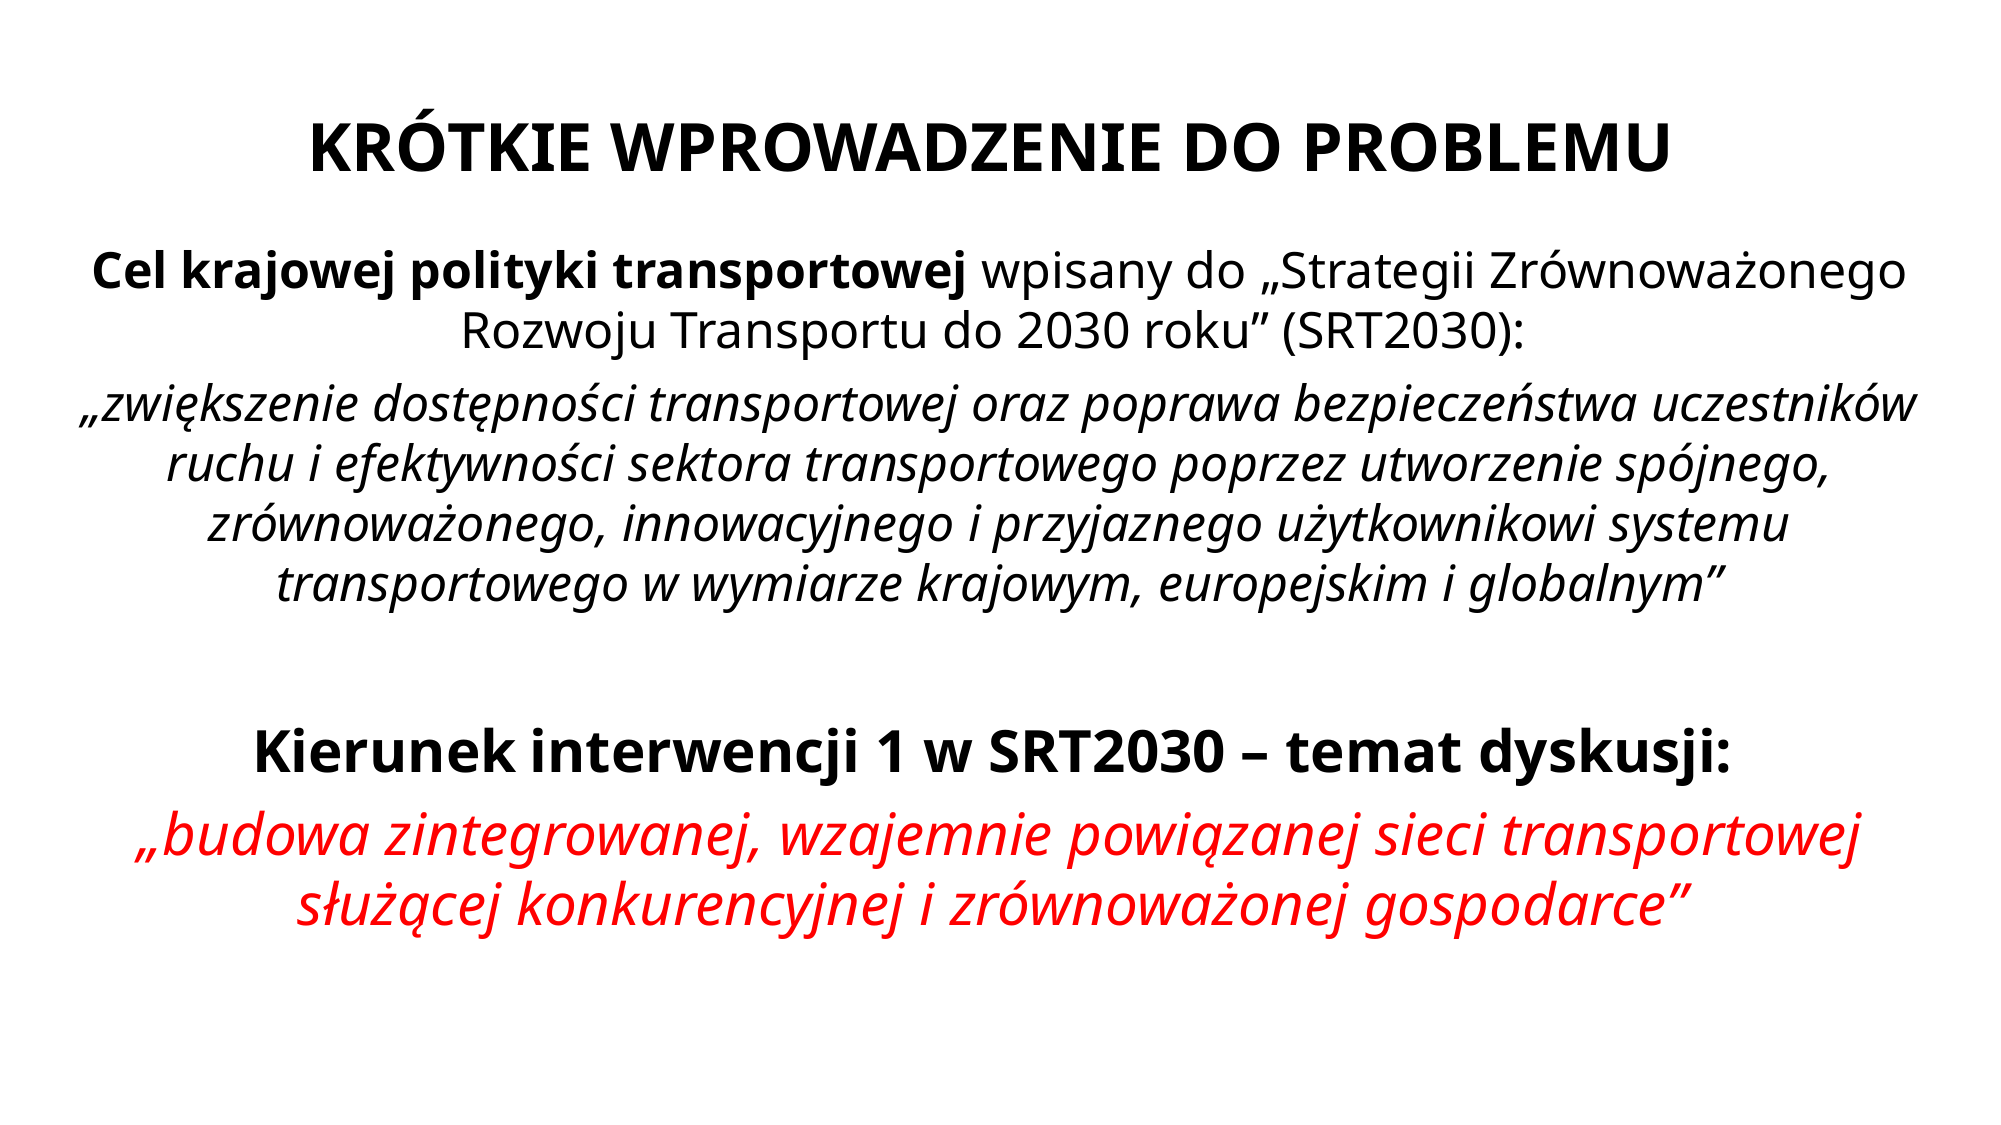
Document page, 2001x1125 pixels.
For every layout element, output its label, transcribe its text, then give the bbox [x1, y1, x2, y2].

text_box Cel krajowej polityki transportowej wpisany do „Strategii Zrównoważonego Rozwoju Transportu do 2030 roku” (SRT2030): „zwiększenie dostępności transportowej oraz poprawa bezpieczeństwa uczestników ruchu i efektywności sektora transportowego poprzez utworzenie spójnego, zrównoważonego, innowacyjnego i przyjaznego użytkownikowi systemu transportowego w wymiarze krajowym, europejskim i globalnym” [45, 231, 1955, 619]
text_box KRÓTKIE WPROWADZENIE DO PROBLEMU [254, 97, 1746, 193]
text_box Kierunek interwencji 1 w SRT2030 – temat dyskusji: „budowa zintegrowanej, wzajemnie powiązanej sieci transportowej służącej konkurencyjnej i zrównoważonej gospodarce” [45, 706, 1955, 945]
